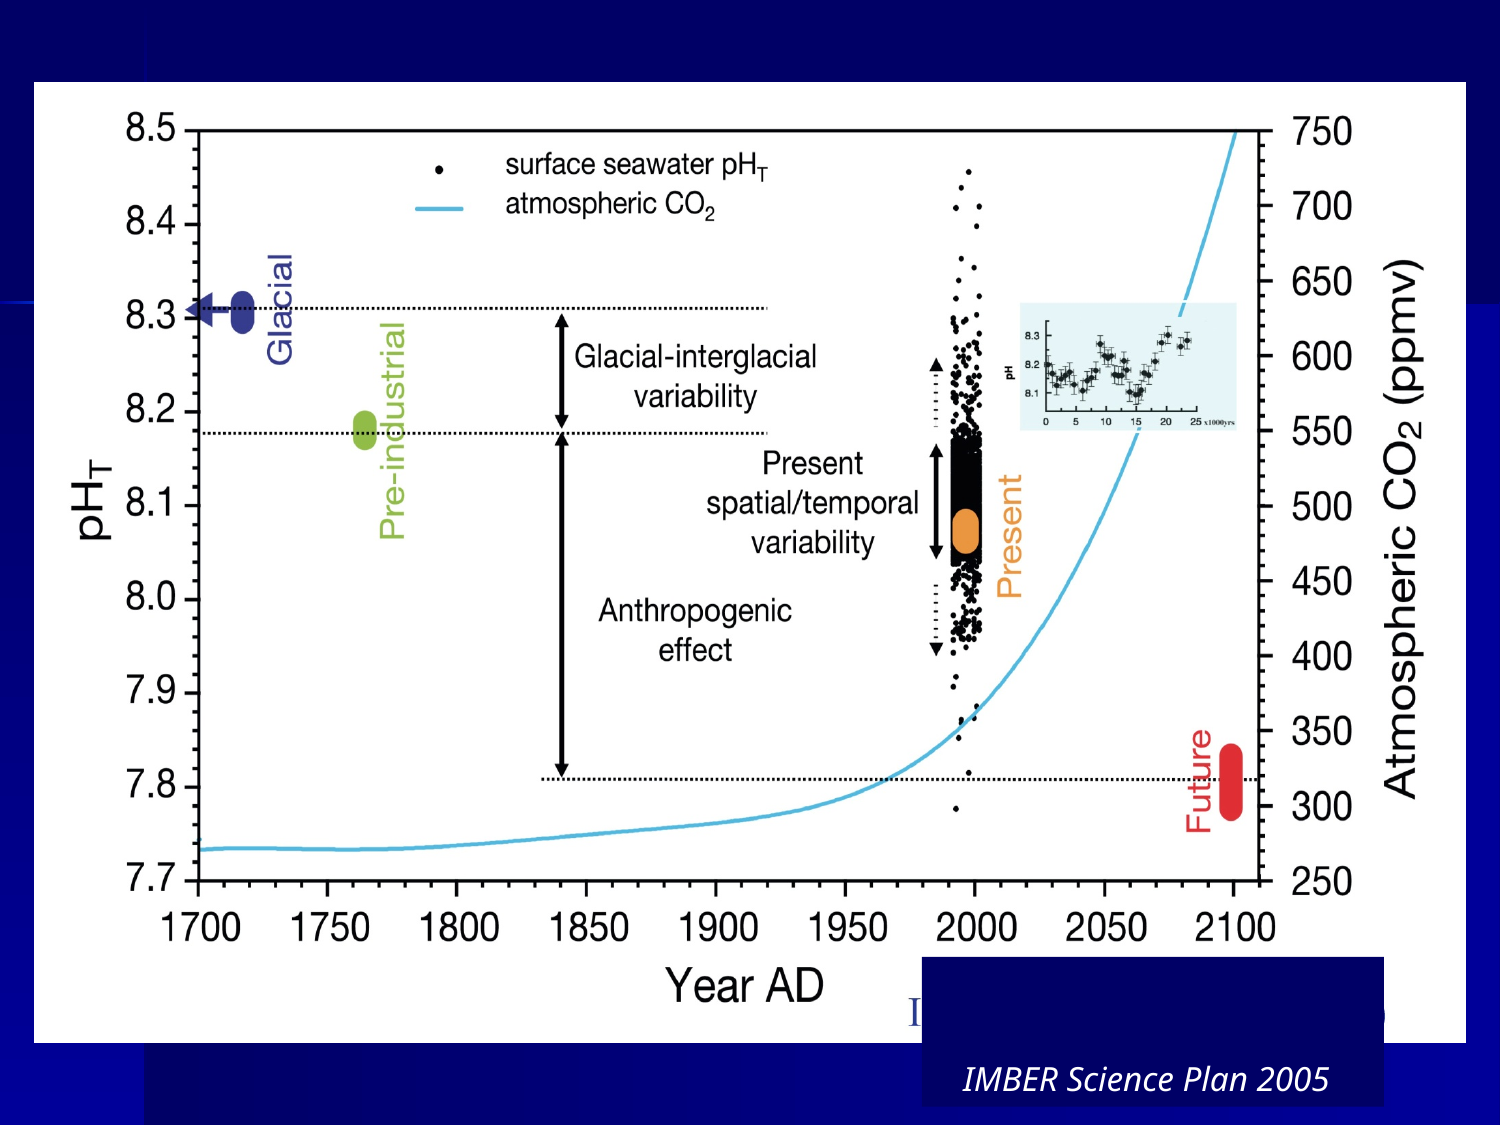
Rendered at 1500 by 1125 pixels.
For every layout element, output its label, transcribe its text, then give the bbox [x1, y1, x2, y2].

picture [34, 82, 1466, 1043]
text_box IMBER Science Plan 2005 [921, 1052, 1384, 1107]
